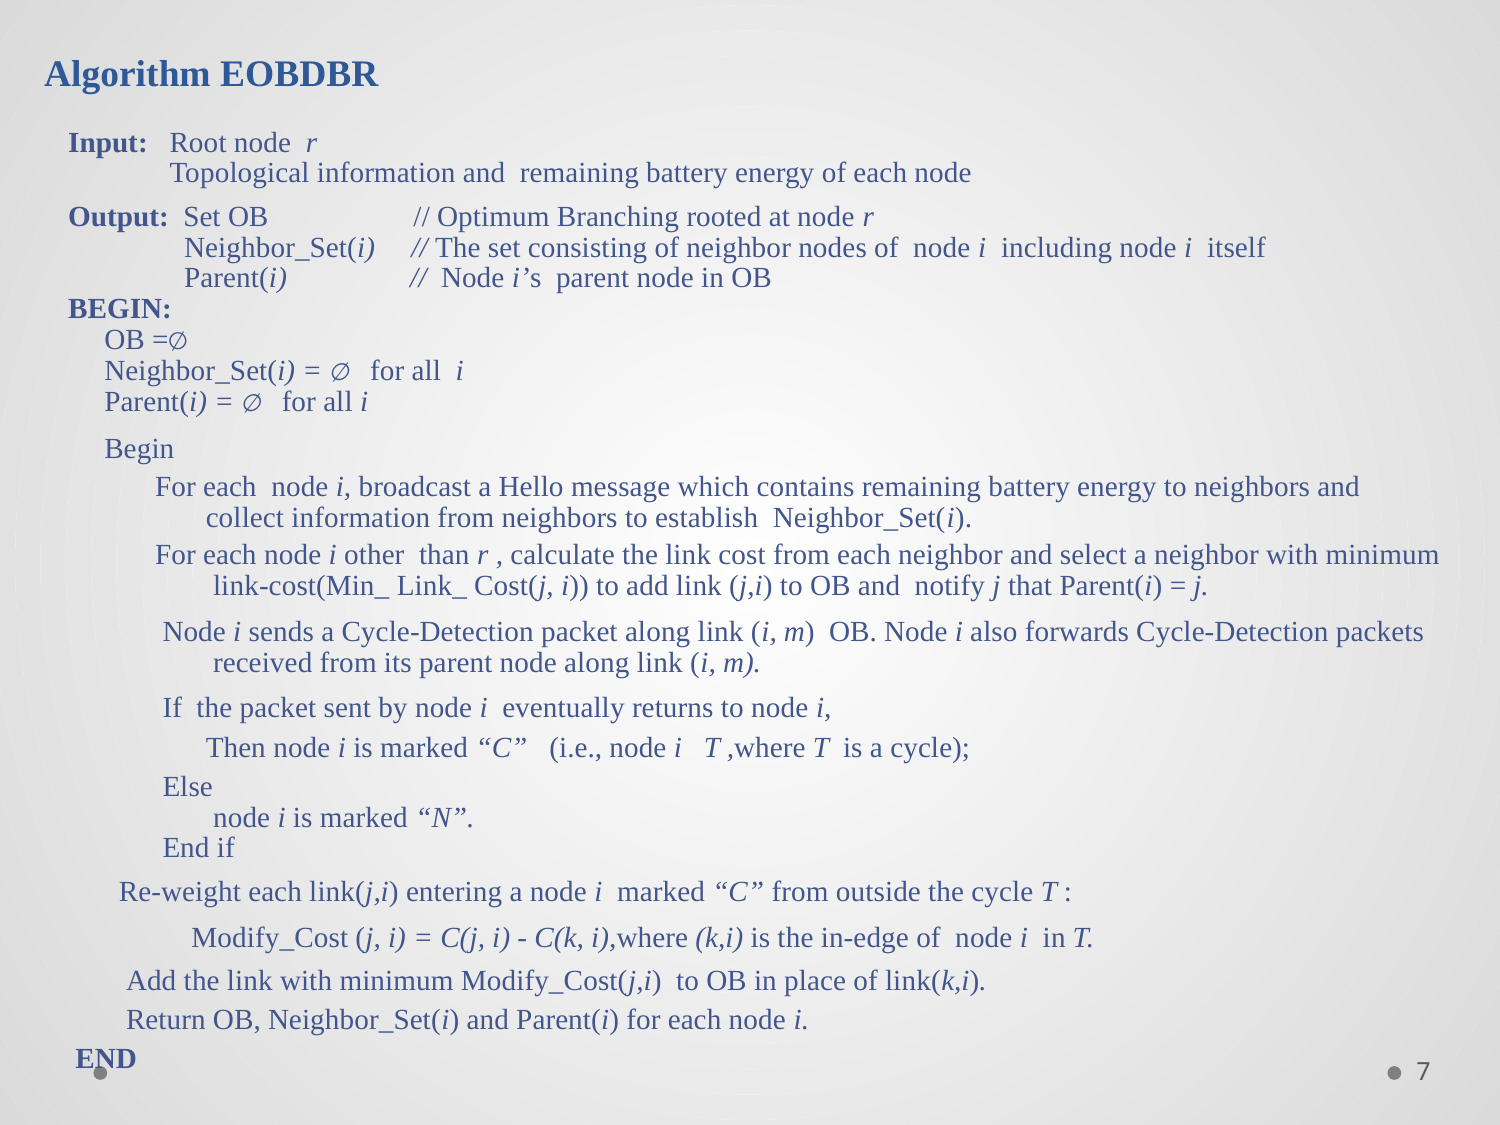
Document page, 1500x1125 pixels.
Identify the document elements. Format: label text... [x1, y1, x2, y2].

text_box Algorithm EOBDBR [29, 41, 398, 102]
slide_number 7 [1401, 1042, 1494, 1103]
